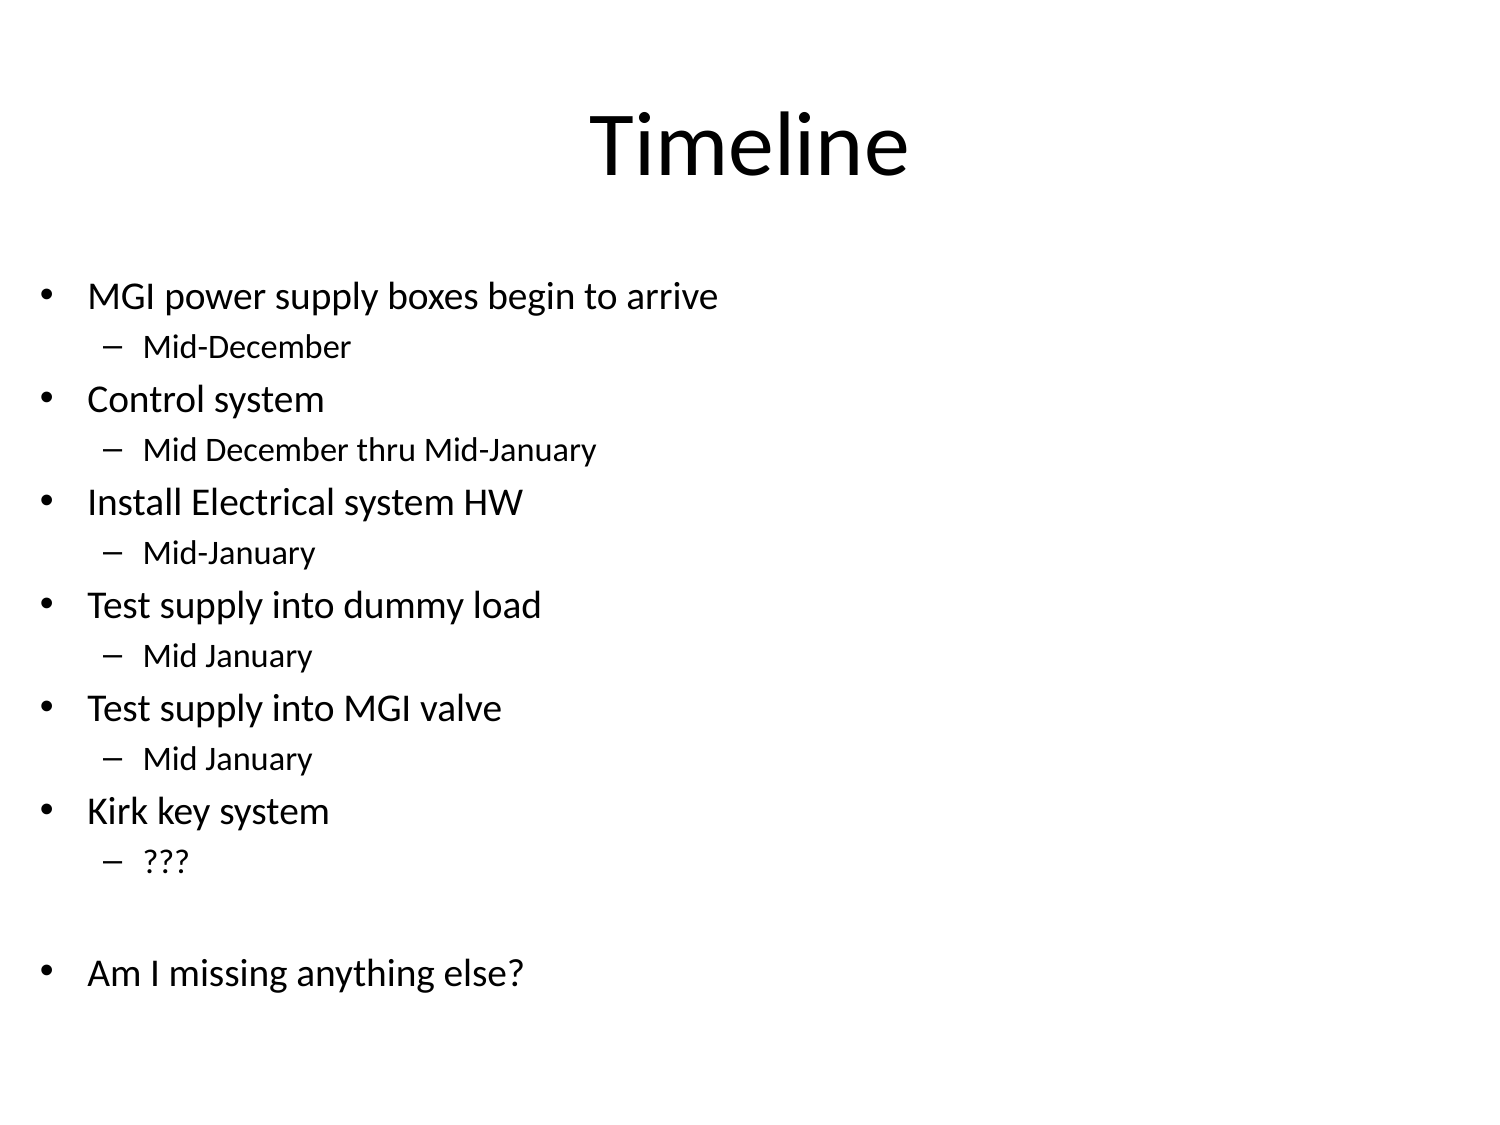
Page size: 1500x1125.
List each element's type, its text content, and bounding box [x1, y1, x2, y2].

list MGI power supply boxes begin to arrive Mid-December Control system Mid December thru Mid-January Install Electrical system HW Mid-January Test supply into dummy load Mid January Test supply into MGI valve Mid January Kirk key system ??? Am I missing anything else? [24, 262, 1425, 1005]
title Timeline [75, 45, 1425, 233]
